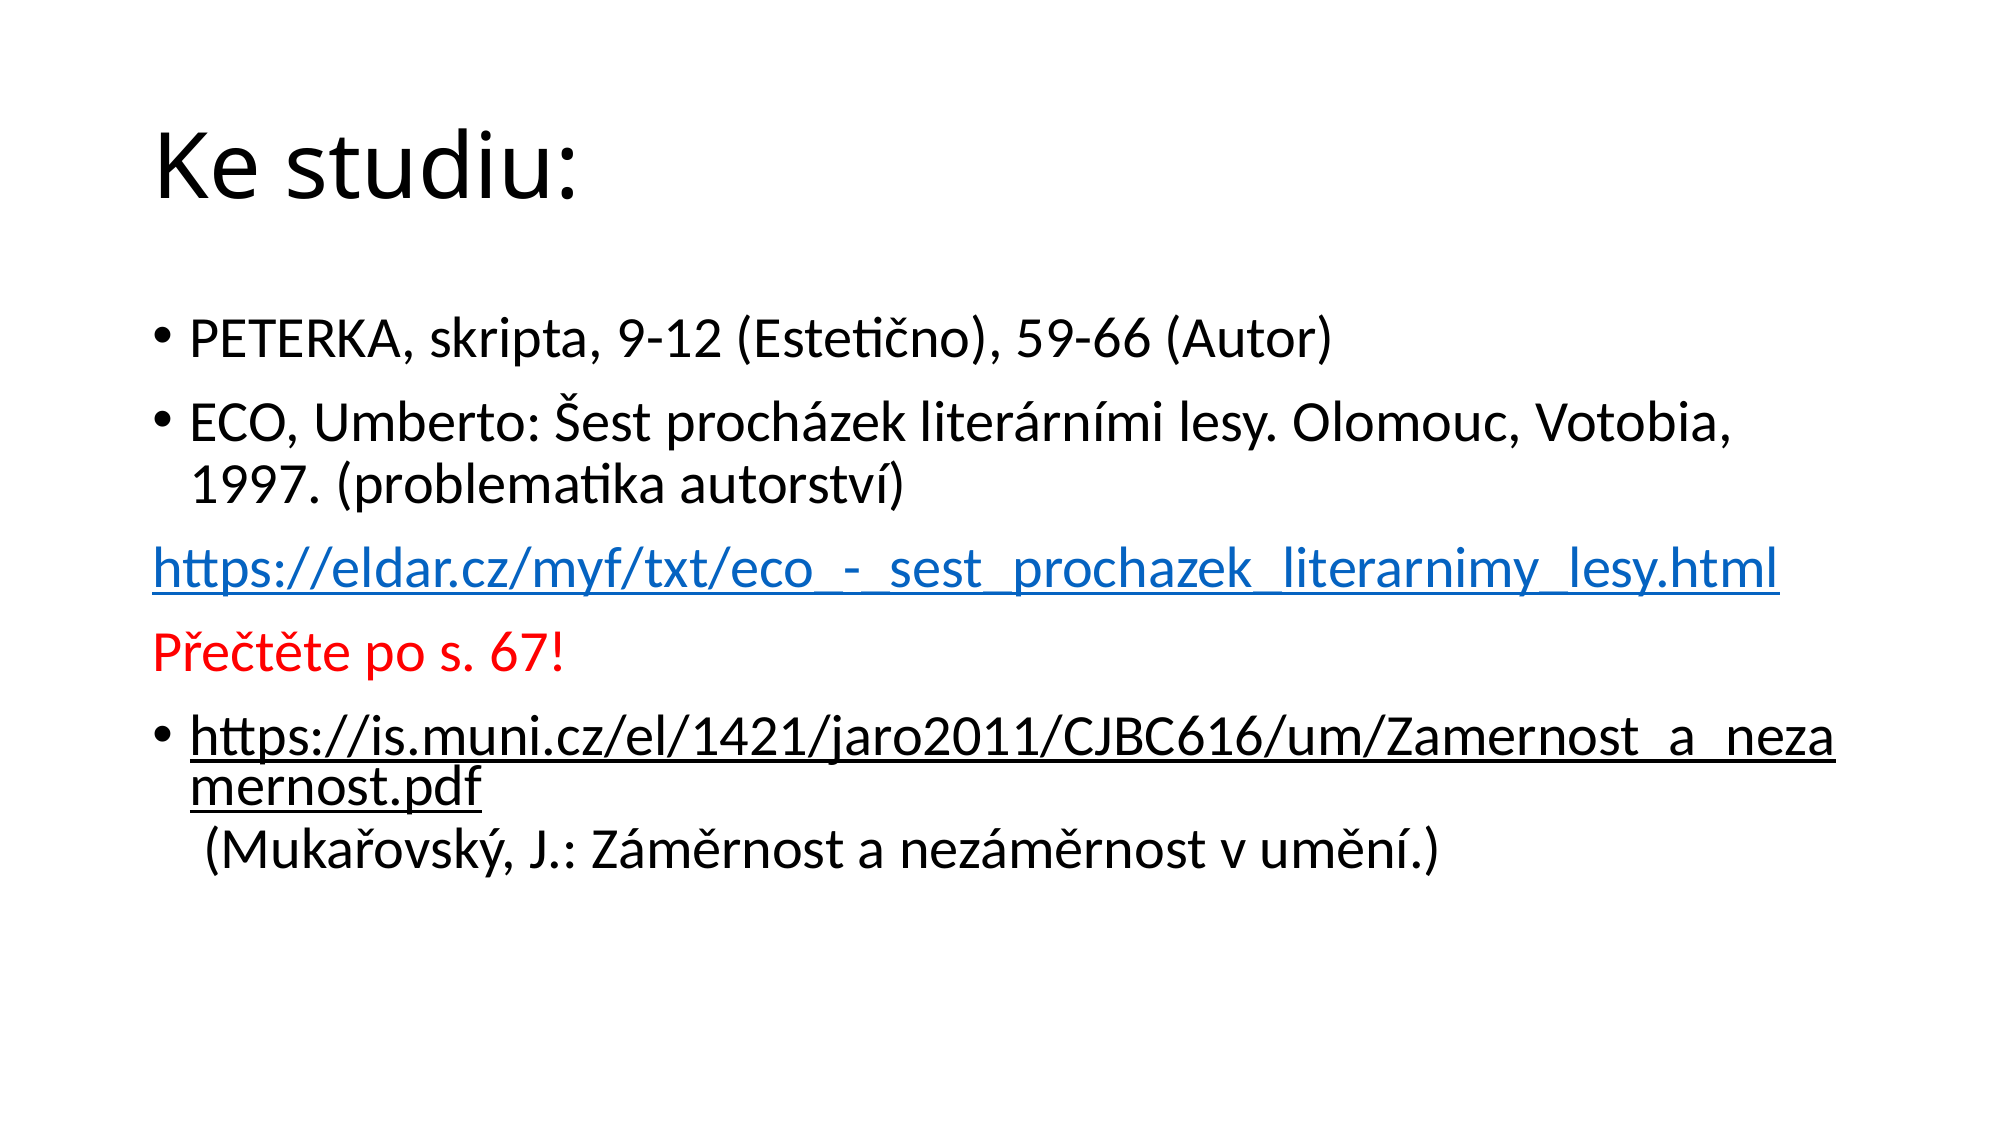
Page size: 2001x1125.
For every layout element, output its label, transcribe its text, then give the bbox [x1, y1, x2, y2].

title Ke studiu: [137, 59, 1863, 278]
list PETERKA, skripta, 9-12 (Estetično), 59-66 (Autor) ECO, Umberto: Šest procházek literárními lesy. Olomouc, Votobia, 1997. (problematika autorství) https://eldar.cz/myf/txt/eco_-_sest_prochazek_literarnimy_lesy.html Přečtěte po s. 67! https://is.muni.cz/el/1421/jaro2011/CJBC616/um/Zamernost_a_nezamernost.pdf (Mukařovský, J.: Záměrnost a nezáměrnost v umění.) [137, 299, 1863, 1014]
